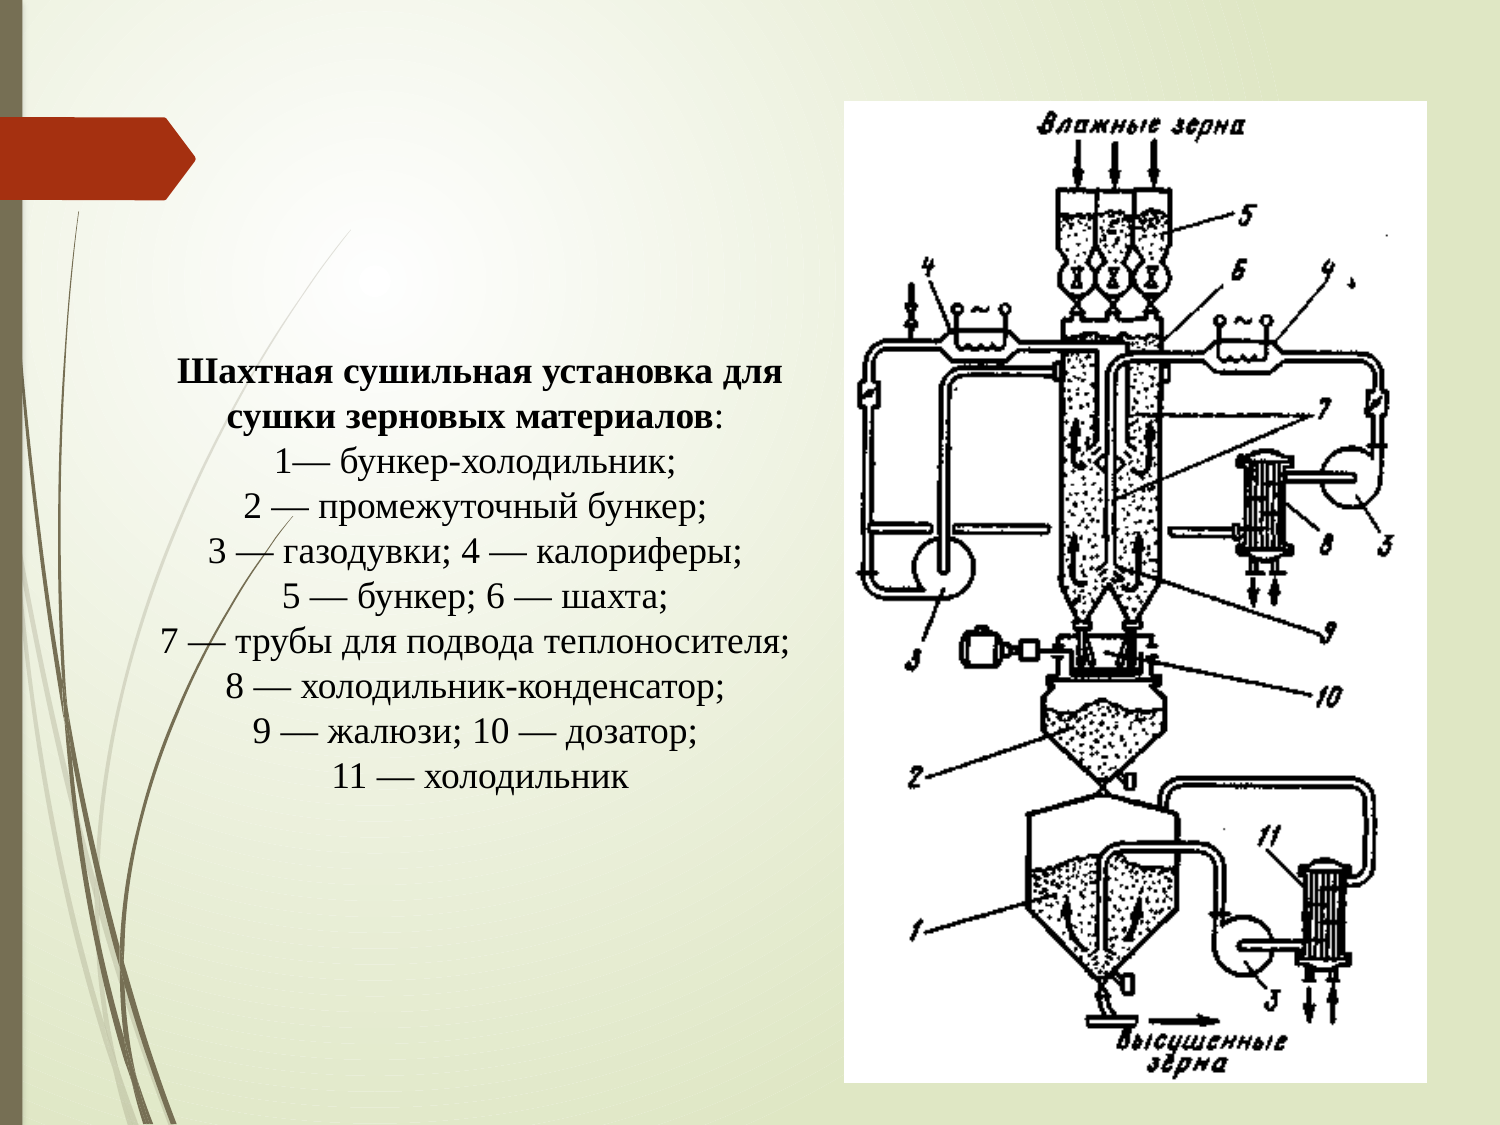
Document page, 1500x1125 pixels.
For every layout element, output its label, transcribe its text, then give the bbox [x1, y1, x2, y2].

list Шахтная сушильная установка для сушки зерновых материалов: 1— бункер-холодильник; 2 — промежуточный бункер; 3 — газодувки; 4 — калориферы; 5 — бункер; 6 — шахта; 7 — трубы для подвода теплоносителя; 8 — холодильник-конденсатор; 9 — жалюзи; 10 — дозатор; 11 — холодильник [112, 338, 839, 870]
picture [844, 101, 1427, 1083]
